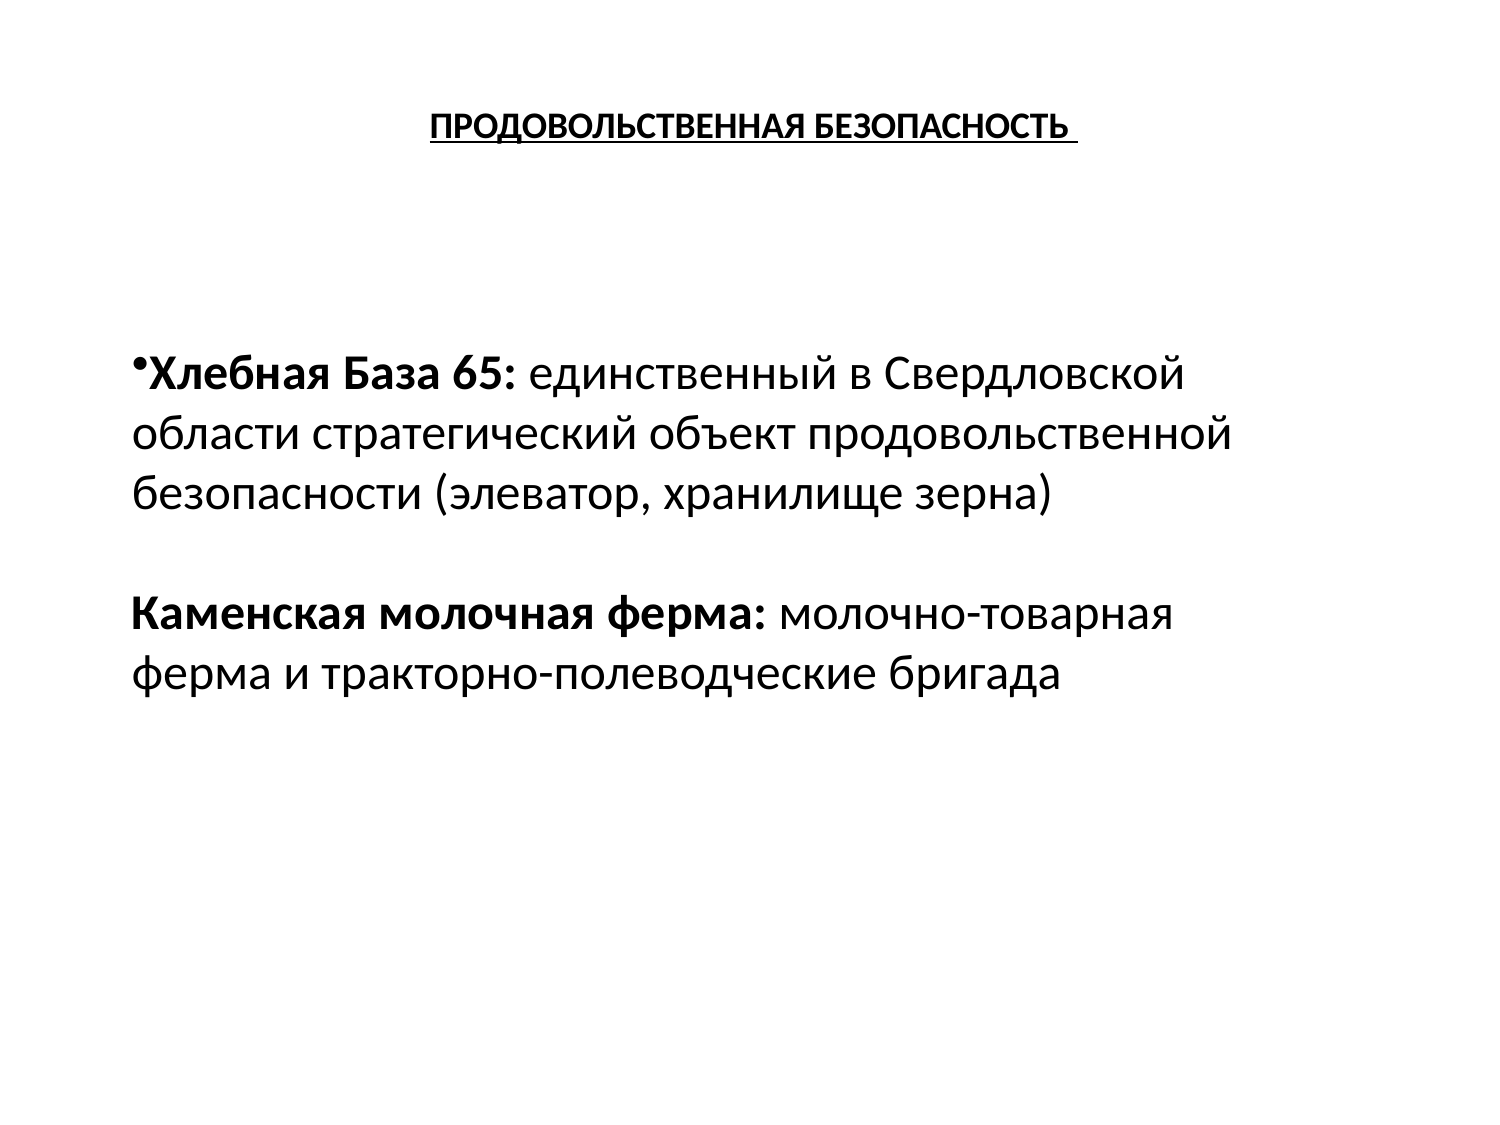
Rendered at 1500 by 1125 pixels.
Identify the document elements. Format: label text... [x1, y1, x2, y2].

text_box Хлебная База 65: единственный в Свердловской области стратегический объект продовольственной безопасности (элеватор, хранилище зерна) Каменская молочная ферма: молочно-товарная ферма и тракторно-полеводческие бригада [117, 332, 1289, 707]
text_box ПРОДОВОЛЬСТВЕННАЯ БЕЗОПАСНОСТЬ [414, 93, 1094, 154]
